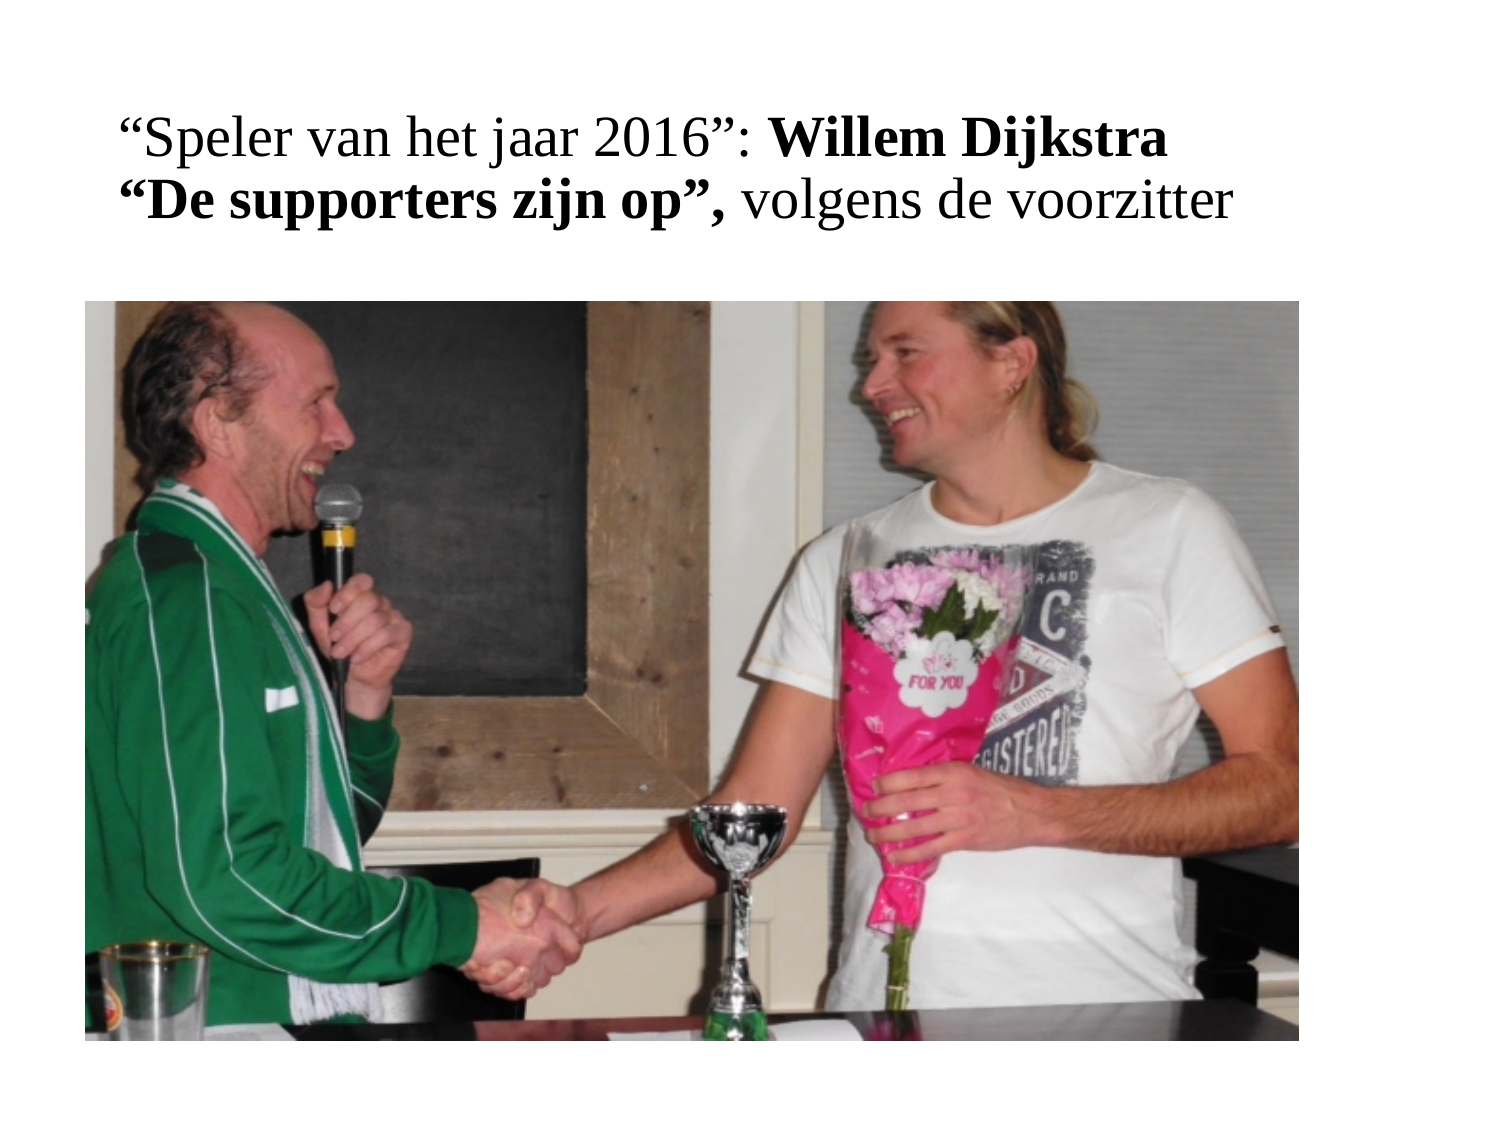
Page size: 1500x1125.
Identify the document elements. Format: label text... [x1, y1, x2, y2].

title “Speler van het jaar 2016”: Willem Dijkstra “De supporters zijn op”, volgens de voorzitter [103, 59, 1397, 278]
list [85, 301, 1299, 1042]
